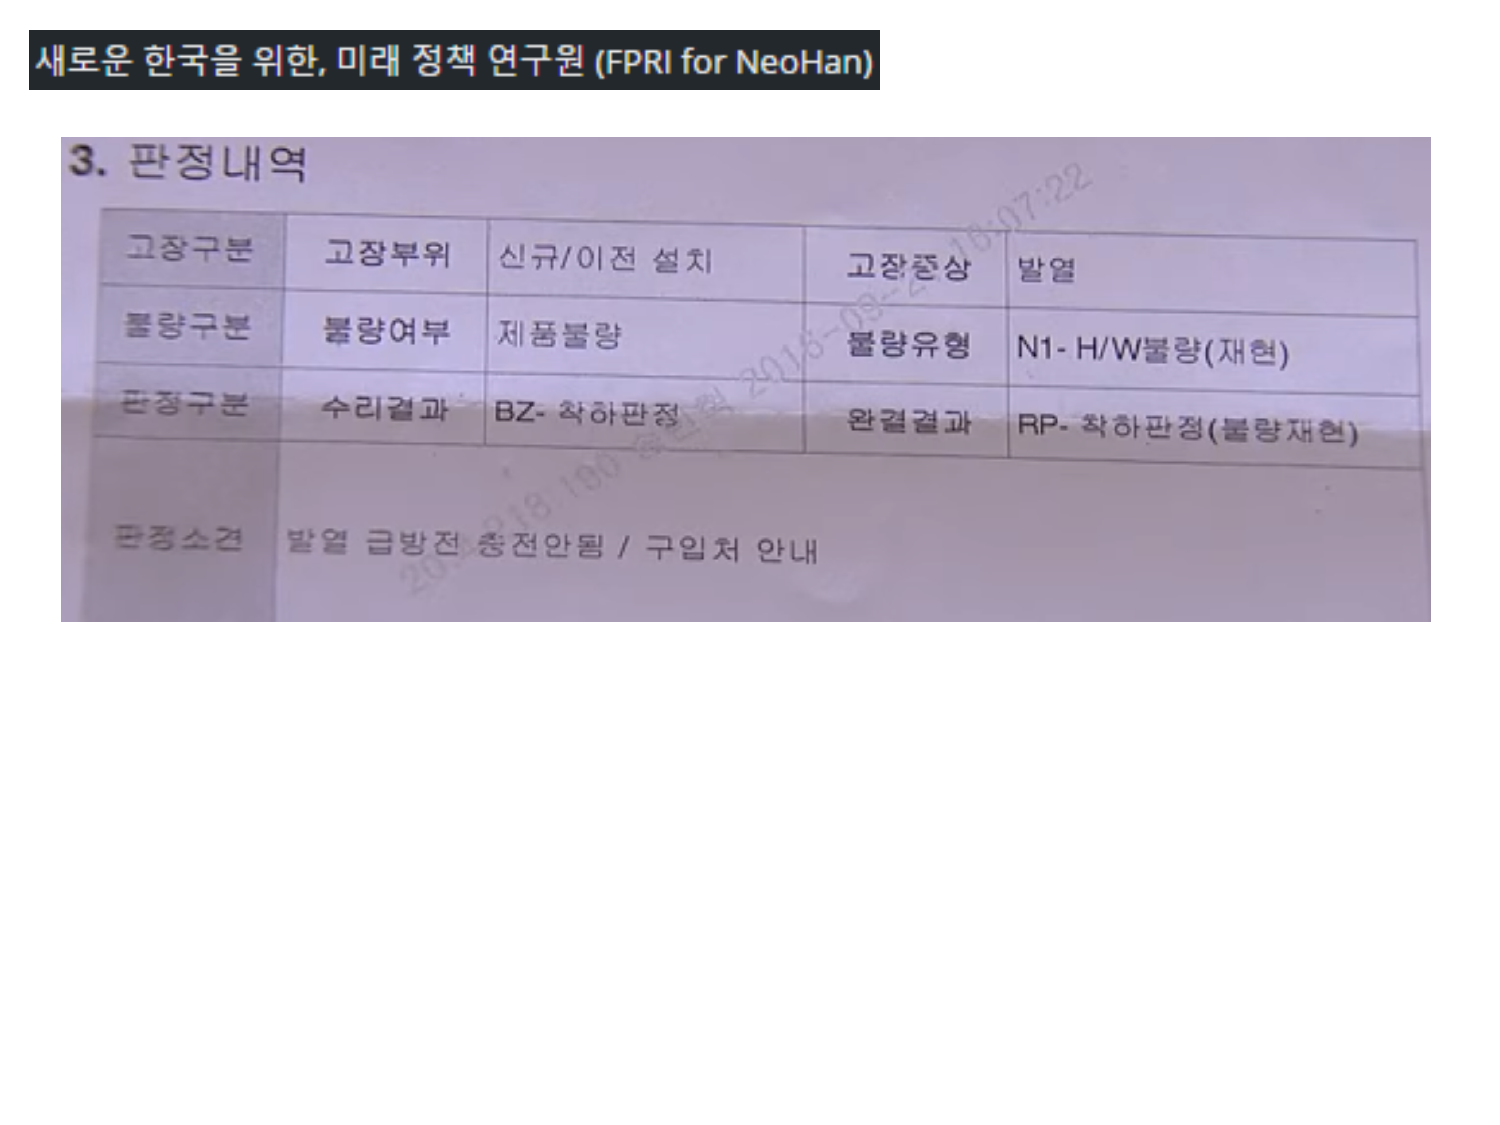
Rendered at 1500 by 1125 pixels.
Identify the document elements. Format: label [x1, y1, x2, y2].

picture [29, 30, 880, 90]
picture [61, 136, 1431, 622]
